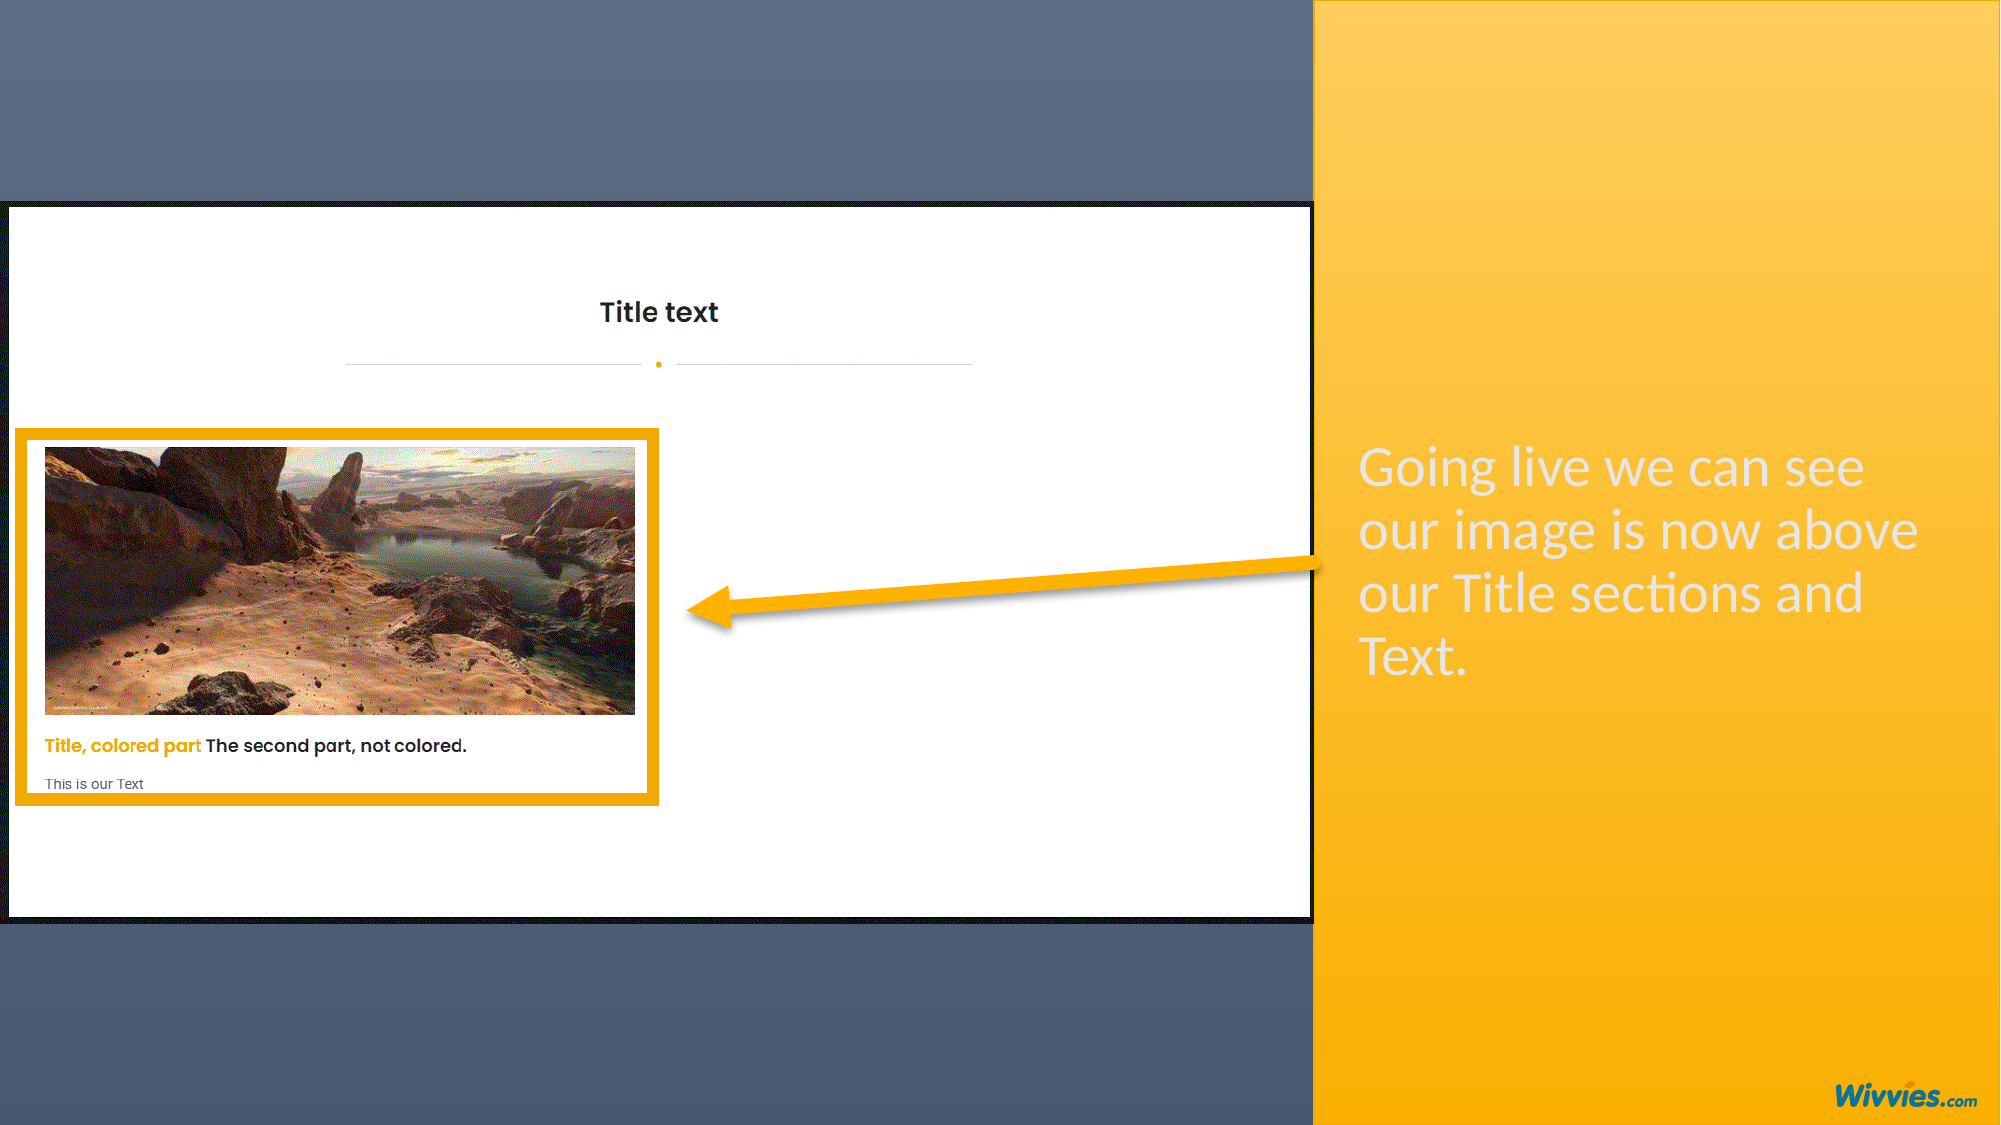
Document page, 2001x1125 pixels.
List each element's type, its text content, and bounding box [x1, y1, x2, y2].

picture [0, 0, 1314, 1125]
list Going live we can see our image is now above our Title sections and Text. [1314, 0, 2000, 1125]
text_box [686, 562, 1314, 611]
